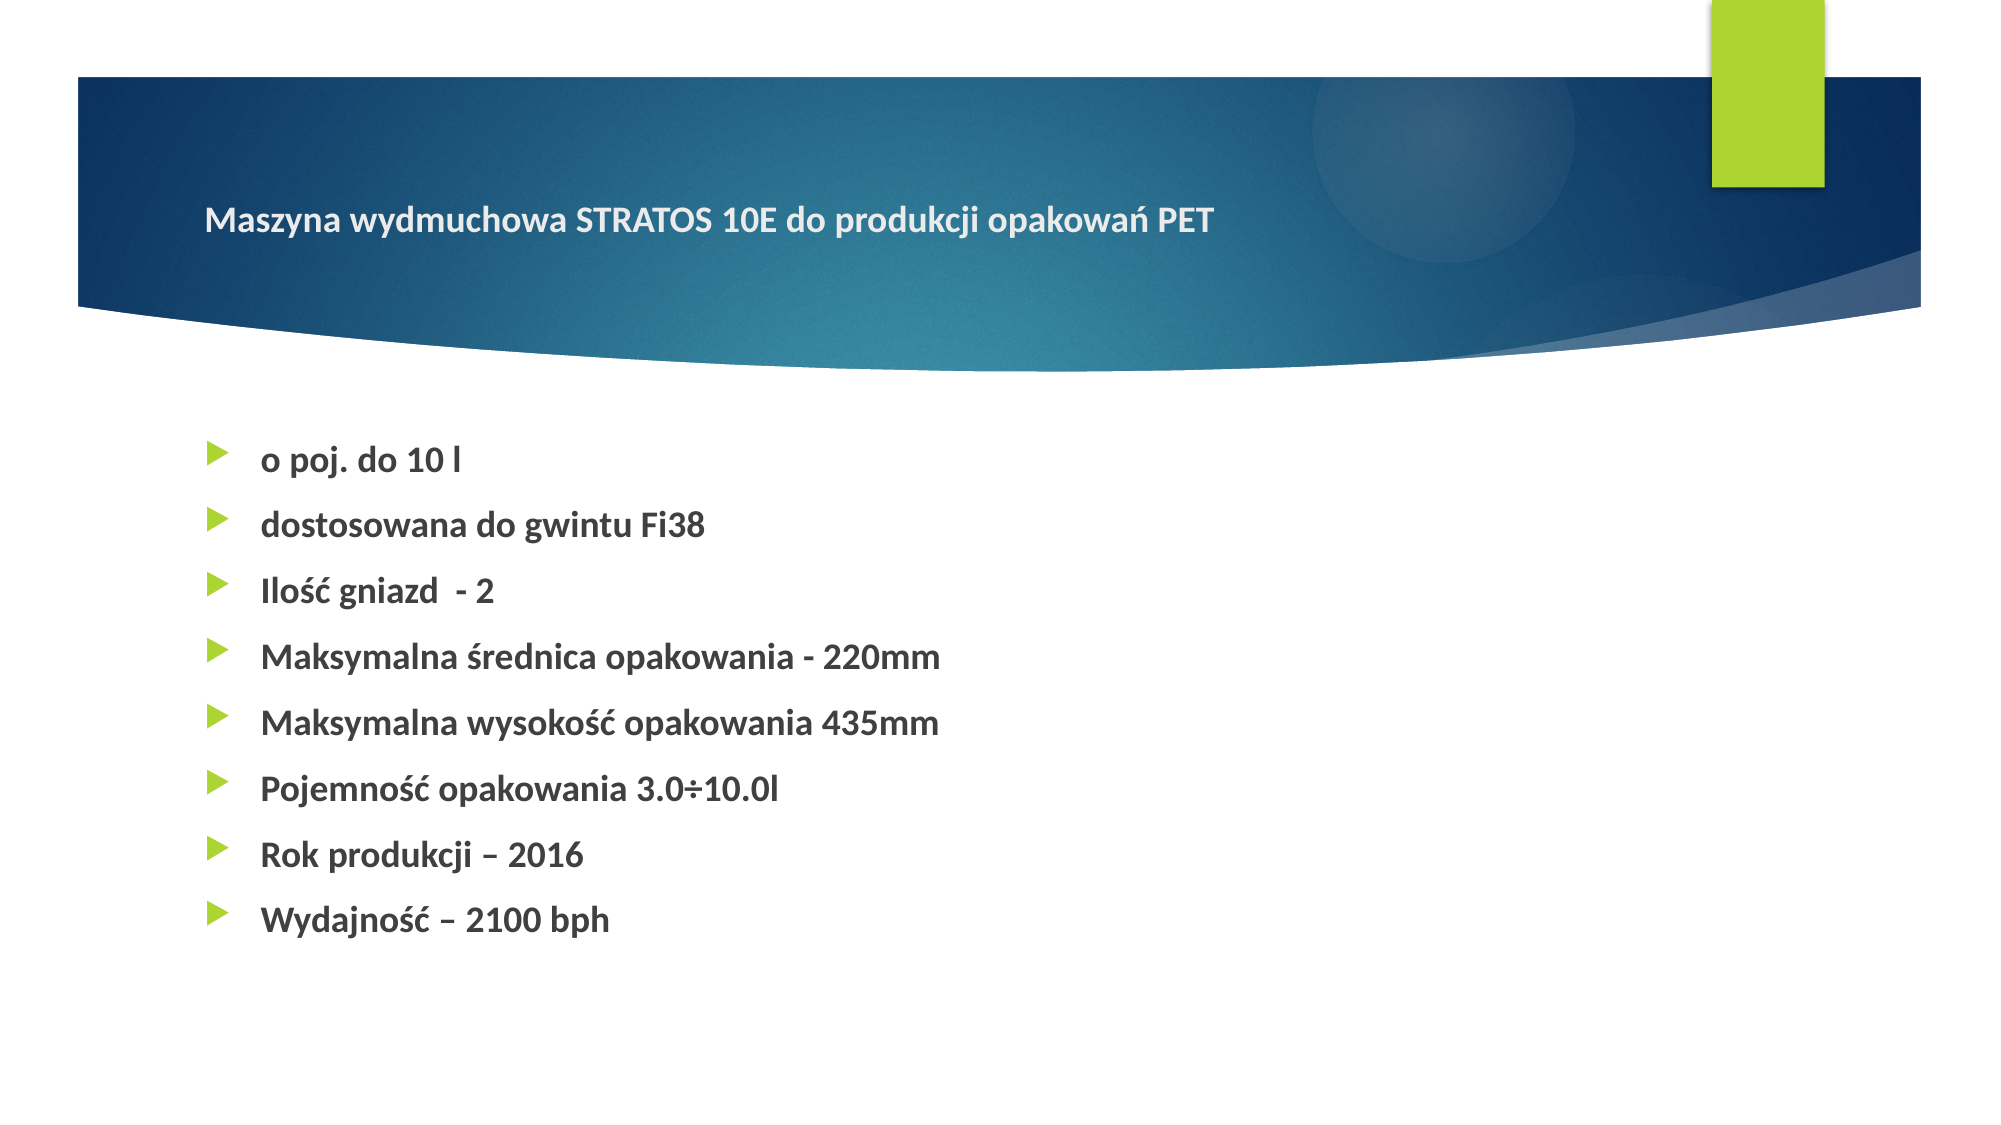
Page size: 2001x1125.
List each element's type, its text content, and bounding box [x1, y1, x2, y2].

title Maszyna wydmuchowa STRATOS 10E do produkcji opakowań PET [189, 159, 1627, 276]
list o poj. do 10 l dostosowana do gwintu Fi38 Ilość gniazd - 2 Maksymalna średnica opakowania - 220mm Maksymalna wysokość opakowania 435mm Pojemność opakowania 3.0÷10.0l Rok produkcji – 2016 Wydajność – 2100 bph [189, 427, 1627, 988]
